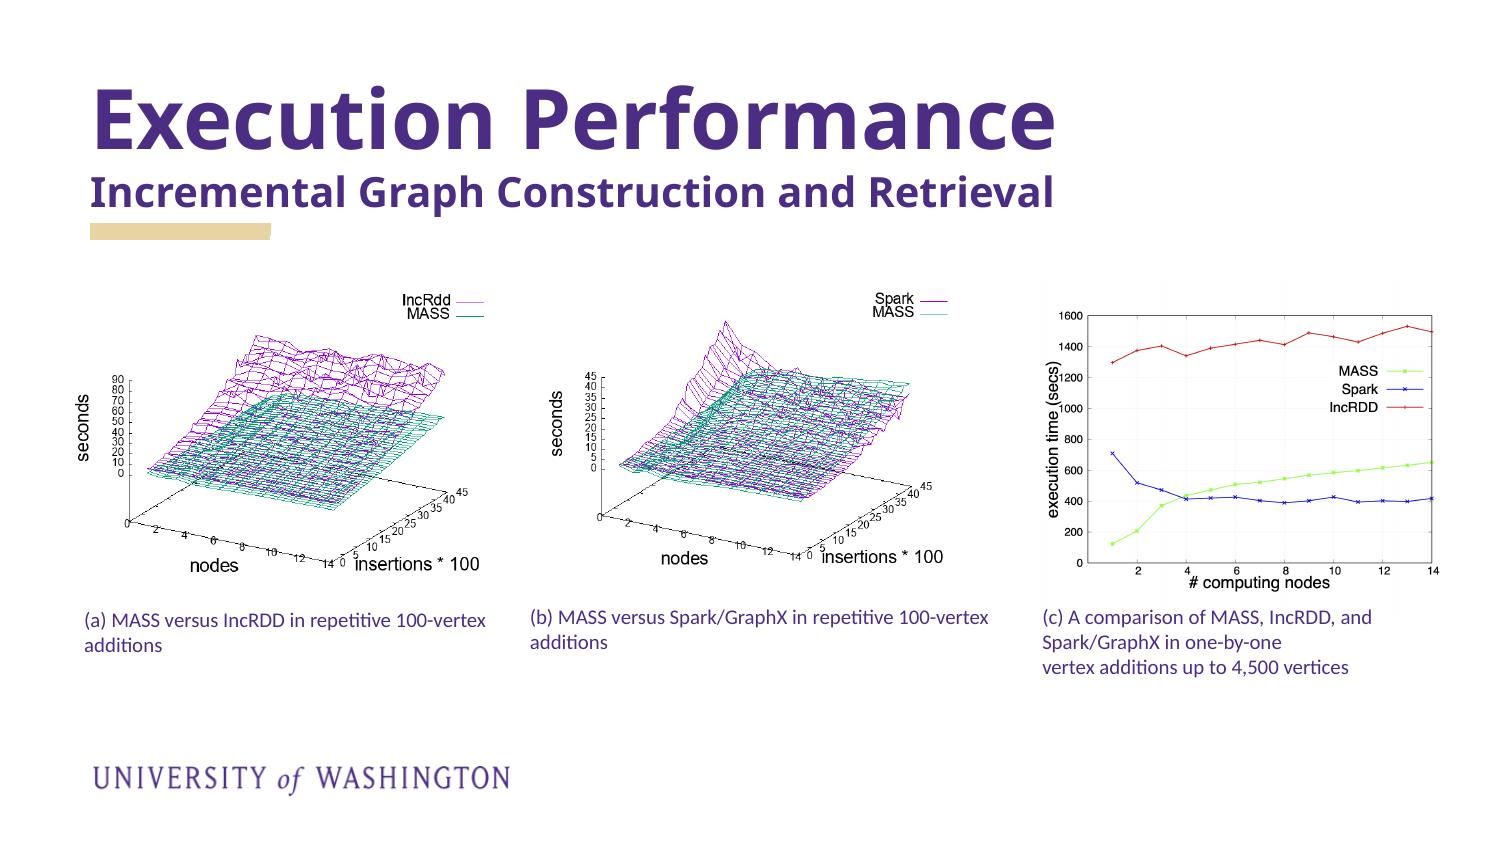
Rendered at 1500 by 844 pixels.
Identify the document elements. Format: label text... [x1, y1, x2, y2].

text_box (c) A comparison of MASS, IncRDD, and Spark/GraphX in one-by-one vertex additions up to 4,500 vertices [1027, 596, 1468, 731]
text_box (a) MASS versus IncRDD in repetitive 100-vertex additions [69, 613, 507, 664]
picture [93, 766, 510, 796]
picture [543, 276, 971, 597]
picture [1017, 279, 1459, 621]
title Execution Performance Incremental Graph Construction and Retrieval [75, 60, 1419, 224]
picture [69, 277, 507, 606]
text_box (b) MASS versus Spark/GraphX in repetitive 100-vertex additions [515, 596, 1009, 661]
